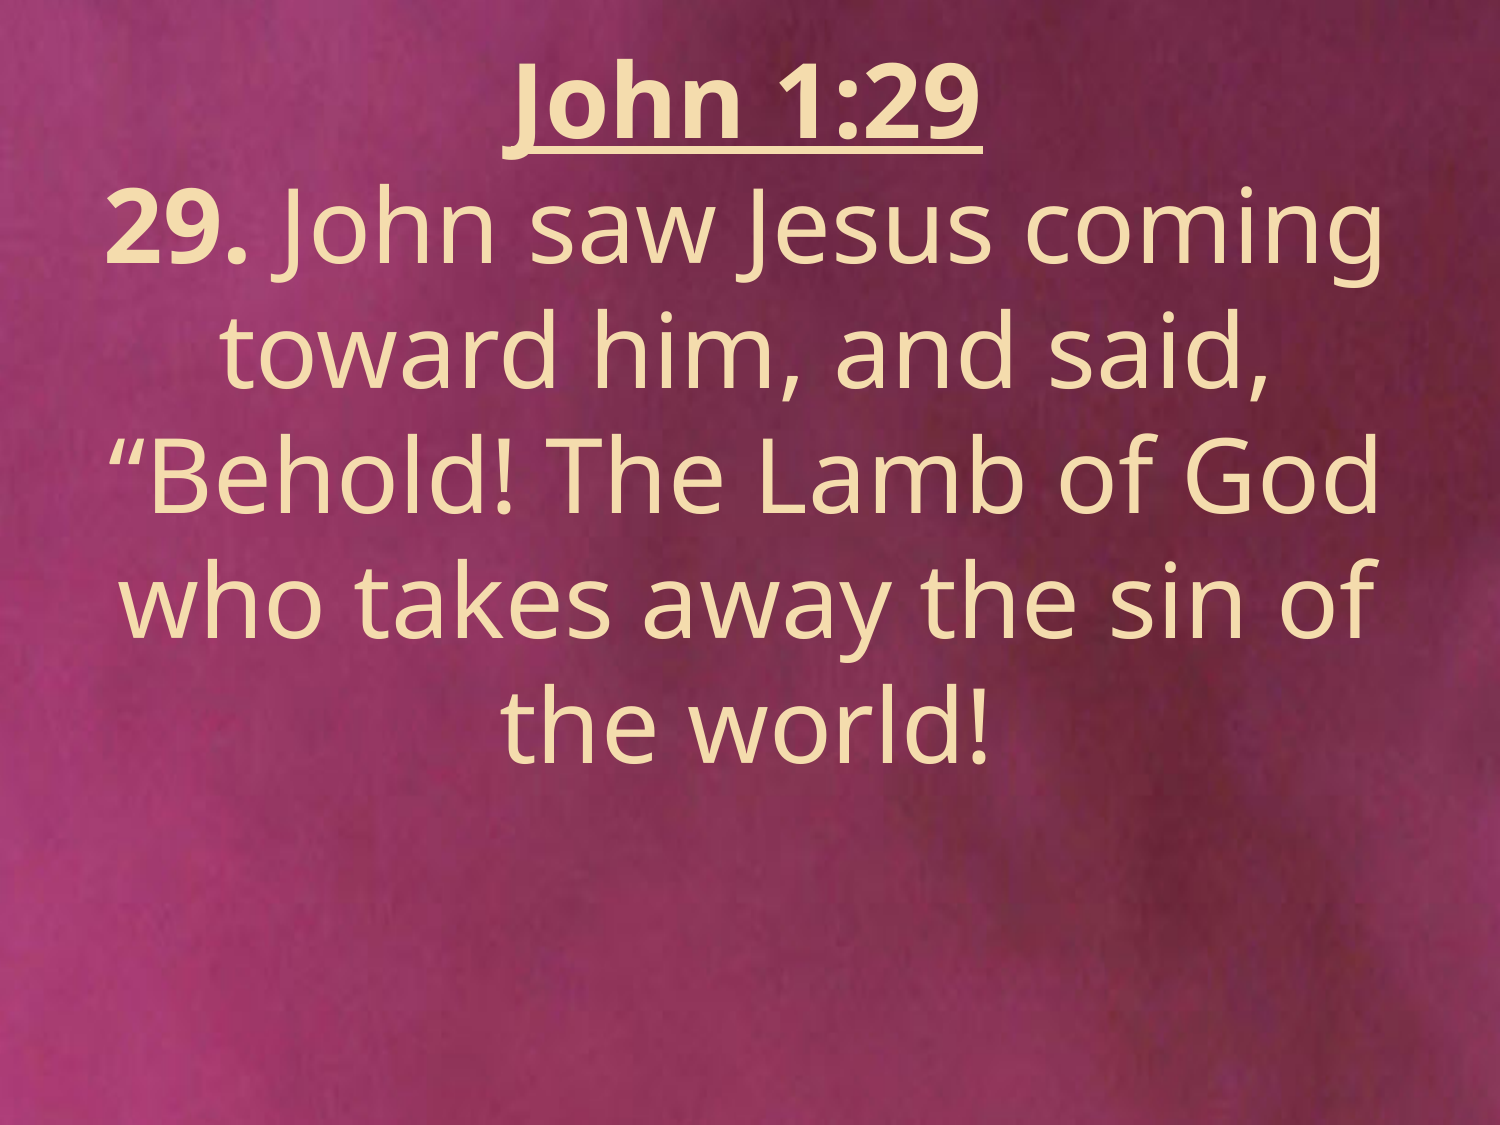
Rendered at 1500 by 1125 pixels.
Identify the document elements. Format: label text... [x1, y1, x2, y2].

picture [0, 0, 1500, 1125]
text_box John 1:29 29. John saw Jesus coming toward him, and said, “Behold! The Lamb of God who takes away the sin of the world! [9, 26, 1484, 792]
